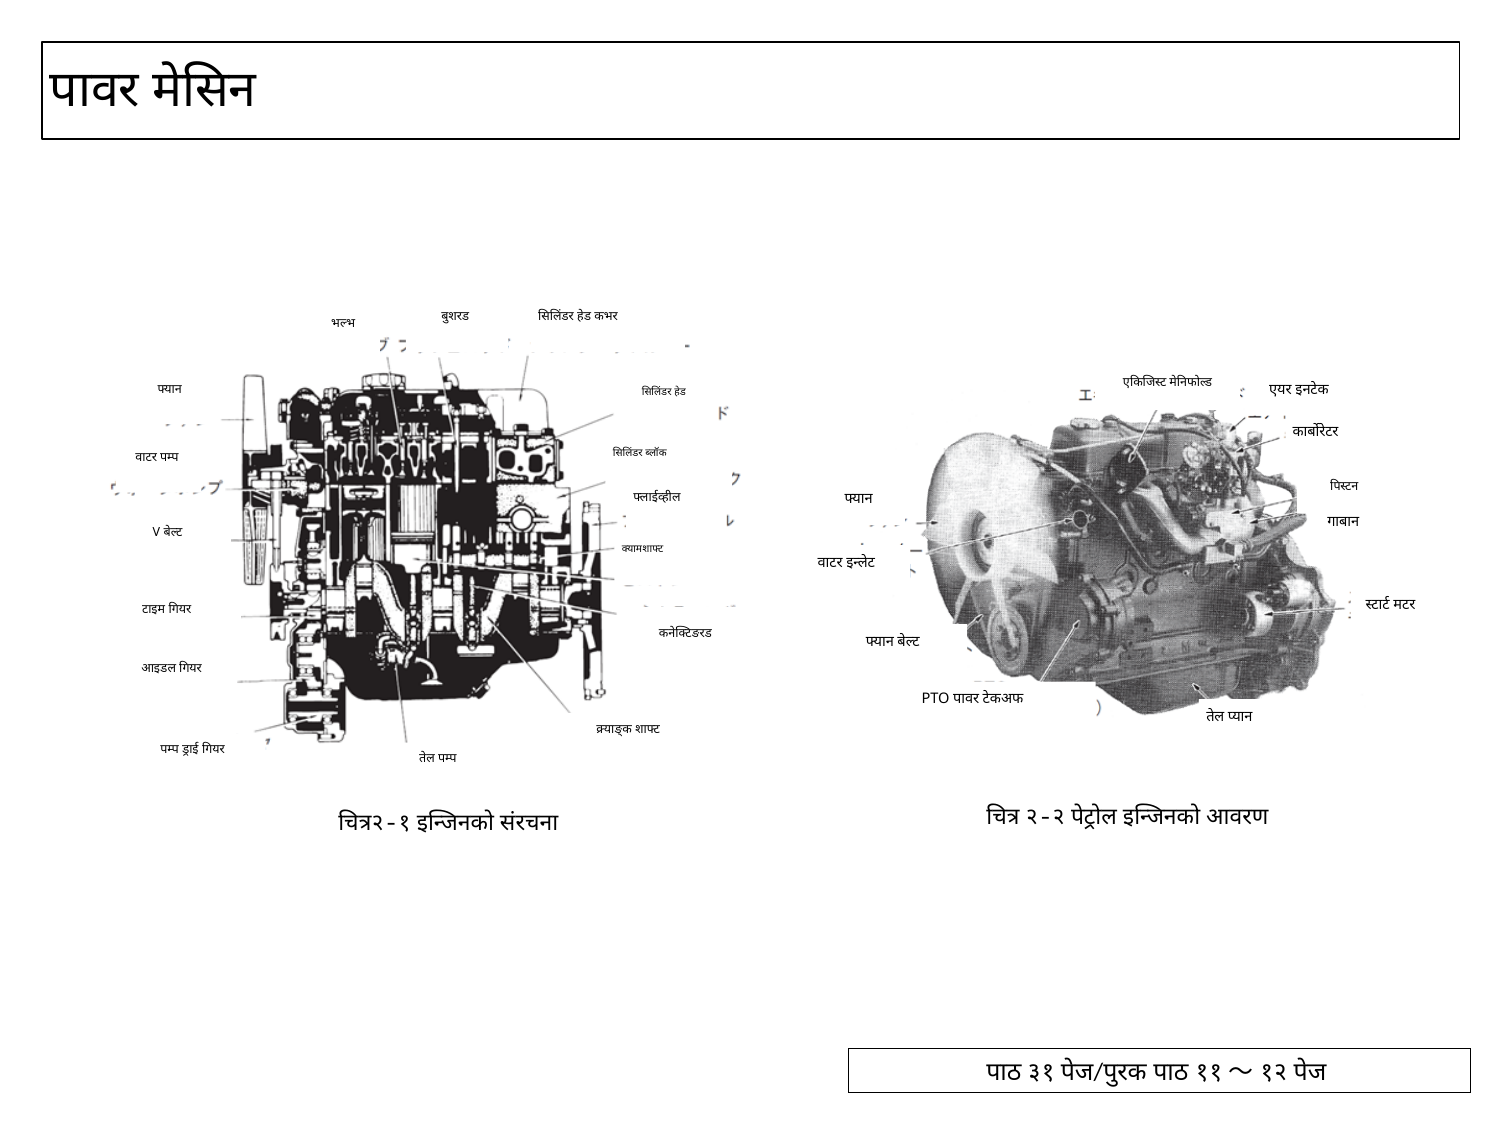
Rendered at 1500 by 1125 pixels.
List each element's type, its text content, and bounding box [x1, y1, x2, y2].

title पावर मेसिन [41, 41, 1460, 140]
text_box चित्र २-२ पेट्रोल इन्जिनको आवरण [979, 794, 1375, 837]
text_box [810, 366, 1450, 743]
text_box पाठ ३१ पेज/पुरक पाठ ११～१२ पेज [848, 1048, 1471, 1093]
text_box चित्र२-१ इन्जिनको संरचना [330, 799, 590, 843]
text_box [95, 300, 754, 795]
